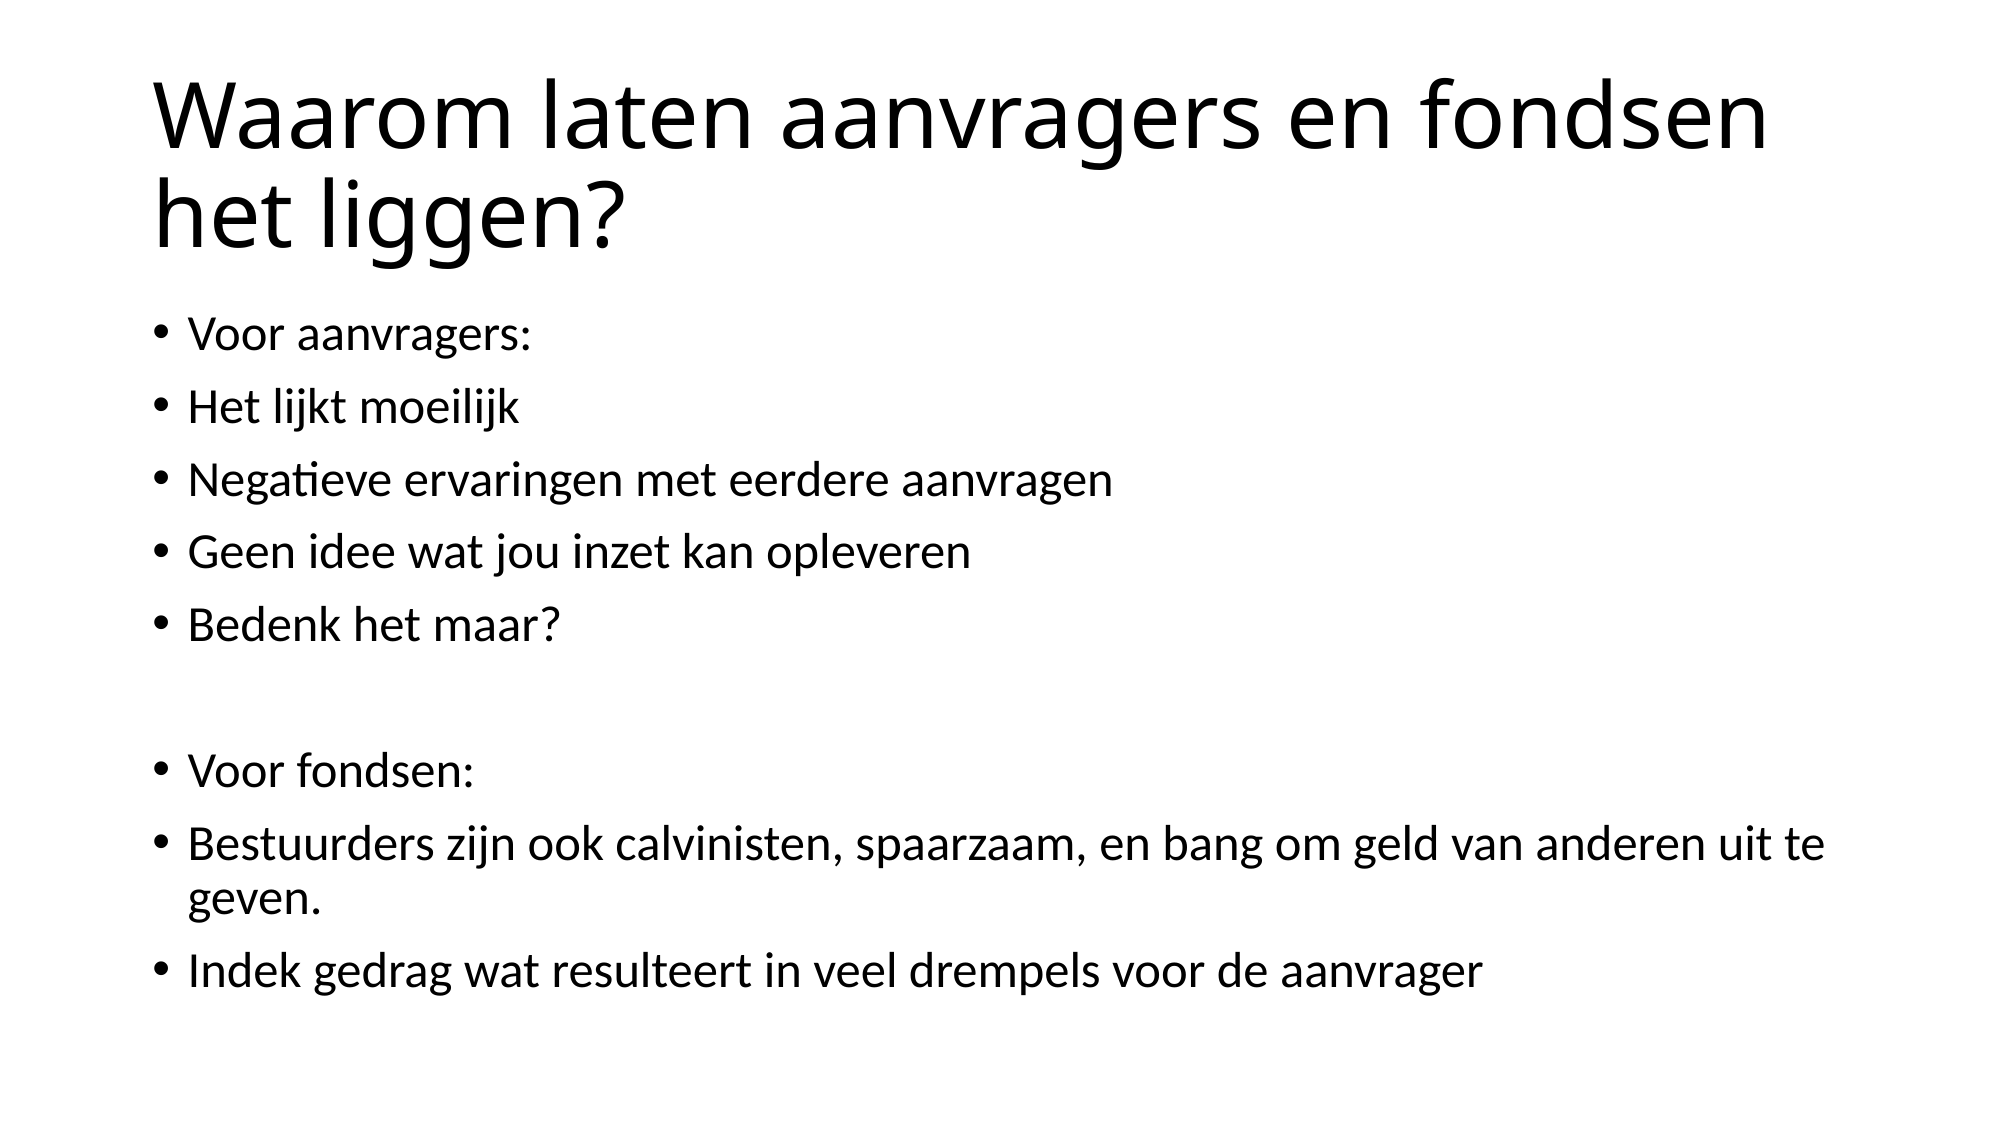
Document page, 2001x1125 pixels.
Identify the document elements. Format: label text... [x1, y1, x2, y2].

title Waarom laten aanvragers en fondsen het liggen? [137, 59, 1863, 278]
list Voor aanvragers: Het lijkt moeilijk Negatieve ervaringen met eerdere aanvragen Geen idee wat jou inzet kan opleveren Bedenk het maar? Voor fondsen: Bestuurders zijn ook calvinisten, spaarzaam, en bang om geld van anderen uit te geven. Indek gedrag wat resulteert in veel drempels voor de aanvrager [137, 299, 1863, 1014]
